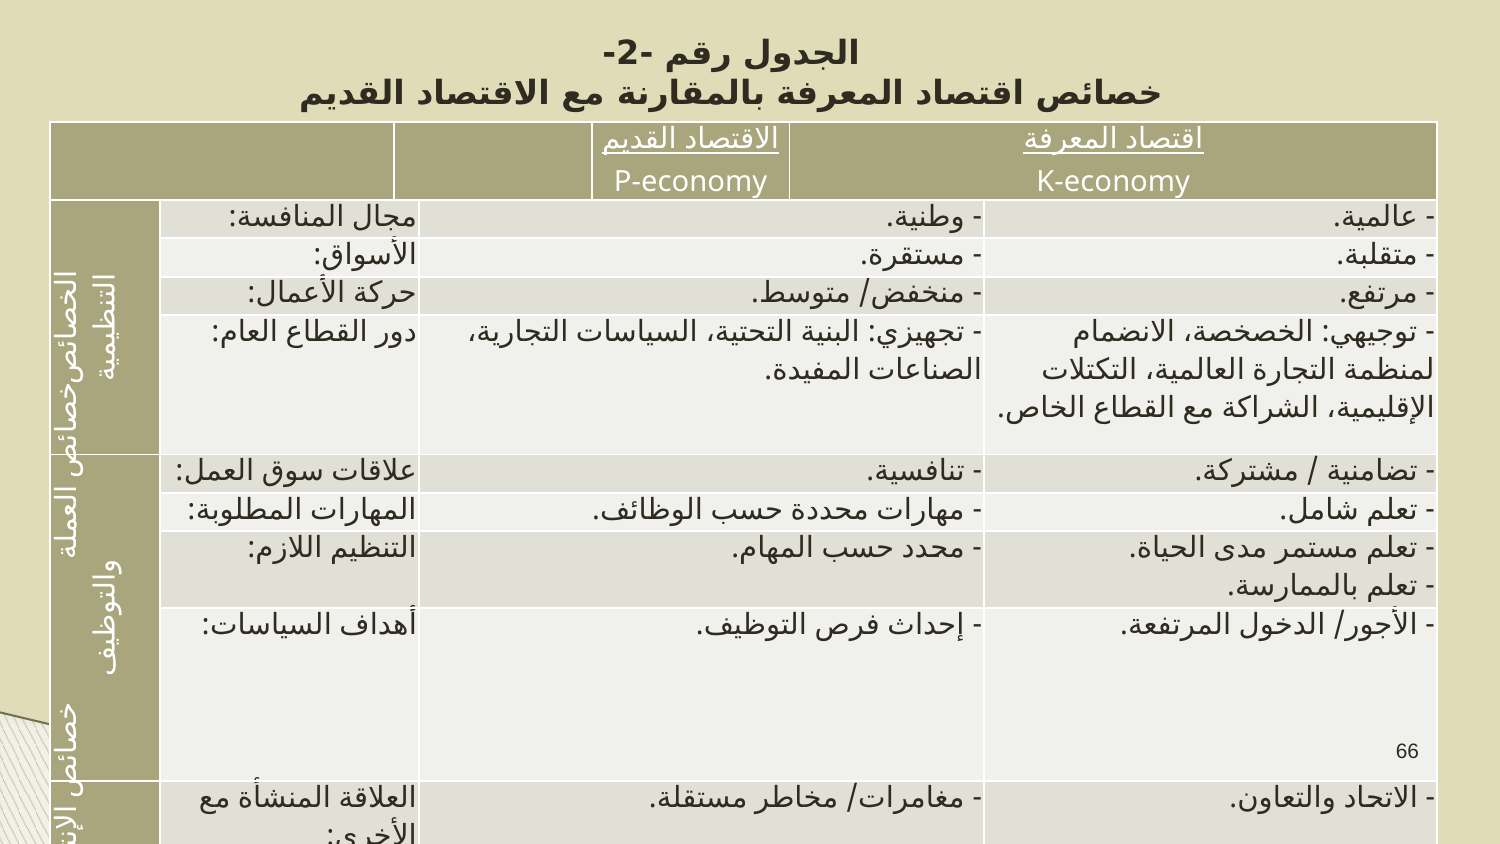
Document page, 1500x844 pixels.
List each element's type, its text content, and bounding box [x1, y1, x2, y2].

table_cell - الاتحاد والتعاون. [985, 782, 1436, 844]
table_cell - تنافسية. [420, 455, 983, 492]
table_cell مجال المنافسة: [161, 201, 418, 237]
table_cell - تعلم مستمر مدى الحياة. - تعلم بالممارسة. [985, 532, 1436, 607]
table_cell خصائص العملة والتوظيف [51, 455, 159, 780]
table_cell الأسواق: [161, 239, 418, 276]
table_cell - مغامرات/ مخاطر مستقلة. [420, 782, 983, 844]
table_cell - تعلم شامل. [985, 494, 1436, 530]
table_header [395, 159, 591, 199]
text_box الجدول رقم -2- خصائص اقتصاد المعرفة بالمقارنة مع الاقتصاد القديم [37, 24, 1425, 159]
table_cell - تجهيزي: البنية التحتية، السياسات التجارية، الصناعات المفيدة. [420, 316, 983, 454]
table_cell - إحداث فرص التوظيف. [420, 609, 983, 780]
table_cell - توجيهي: الخصخصة، الانضمام لمنظمة التجارة العالمية، التكتلات الإقليمية، الشراكة مع القطاع الخاص. [985, 316, 1436, 454]
table_cell - مستقرة. [420, 239, 983, 276]
table_cell دور القطاع العام: [161, 316, 418, 454]
table_cell - مرتفع. [985, 278, 1436, 314]
table_cell - منخفض/ متوسط. [420, 278, 983, 314]
table_cell التنظيم اللازم: [161, 532, 418, 607]
table_header اقتصاد المعرفة K-economy [790, 123, 1436, 199]
table_cell - وطنية. [420, 201, 983, 237]
table_cell - متقلبة. [985, 239, 1436, 276]
table_header [51, 159, 393, 199]
table_cell - الأجور/ الدخول المرتفعة. [985, 609, 1436, 780]
table_cell - عالمية. [985, 201, 1436, 237]
table_header الاقتصاد القديم P-economy [593, 159, 789, 199]
table_cell - محدد حسب المهام. [420, 532, 983, 607]
table_cell الخصائص التنظيمية [51, 201, 159, 454]
table_cell علاقات سوق العمل: [161, 455, 418, 492]
table_cell العلاقة المنشأة مع الأخرى: [161, 782, 418, 844]
table_cell خصائص الإنتاج [51, 782, 159, 844]
table_cell حركة الأعمال: [161, 278, 418, 314]
slide_number 66 [1333, 705, 1434, 770]
table_cell - مهارات محددة حسب الوظائف. [420, 494, 983, 530]
table_cell المهارات المطلوبة: [161, 494, 418, 530]
table_cell أهداف السياسات: [161, 609, 418, 780]
table_cell - تضامنية / مشتركة. [985, 455, 1436, 492]
